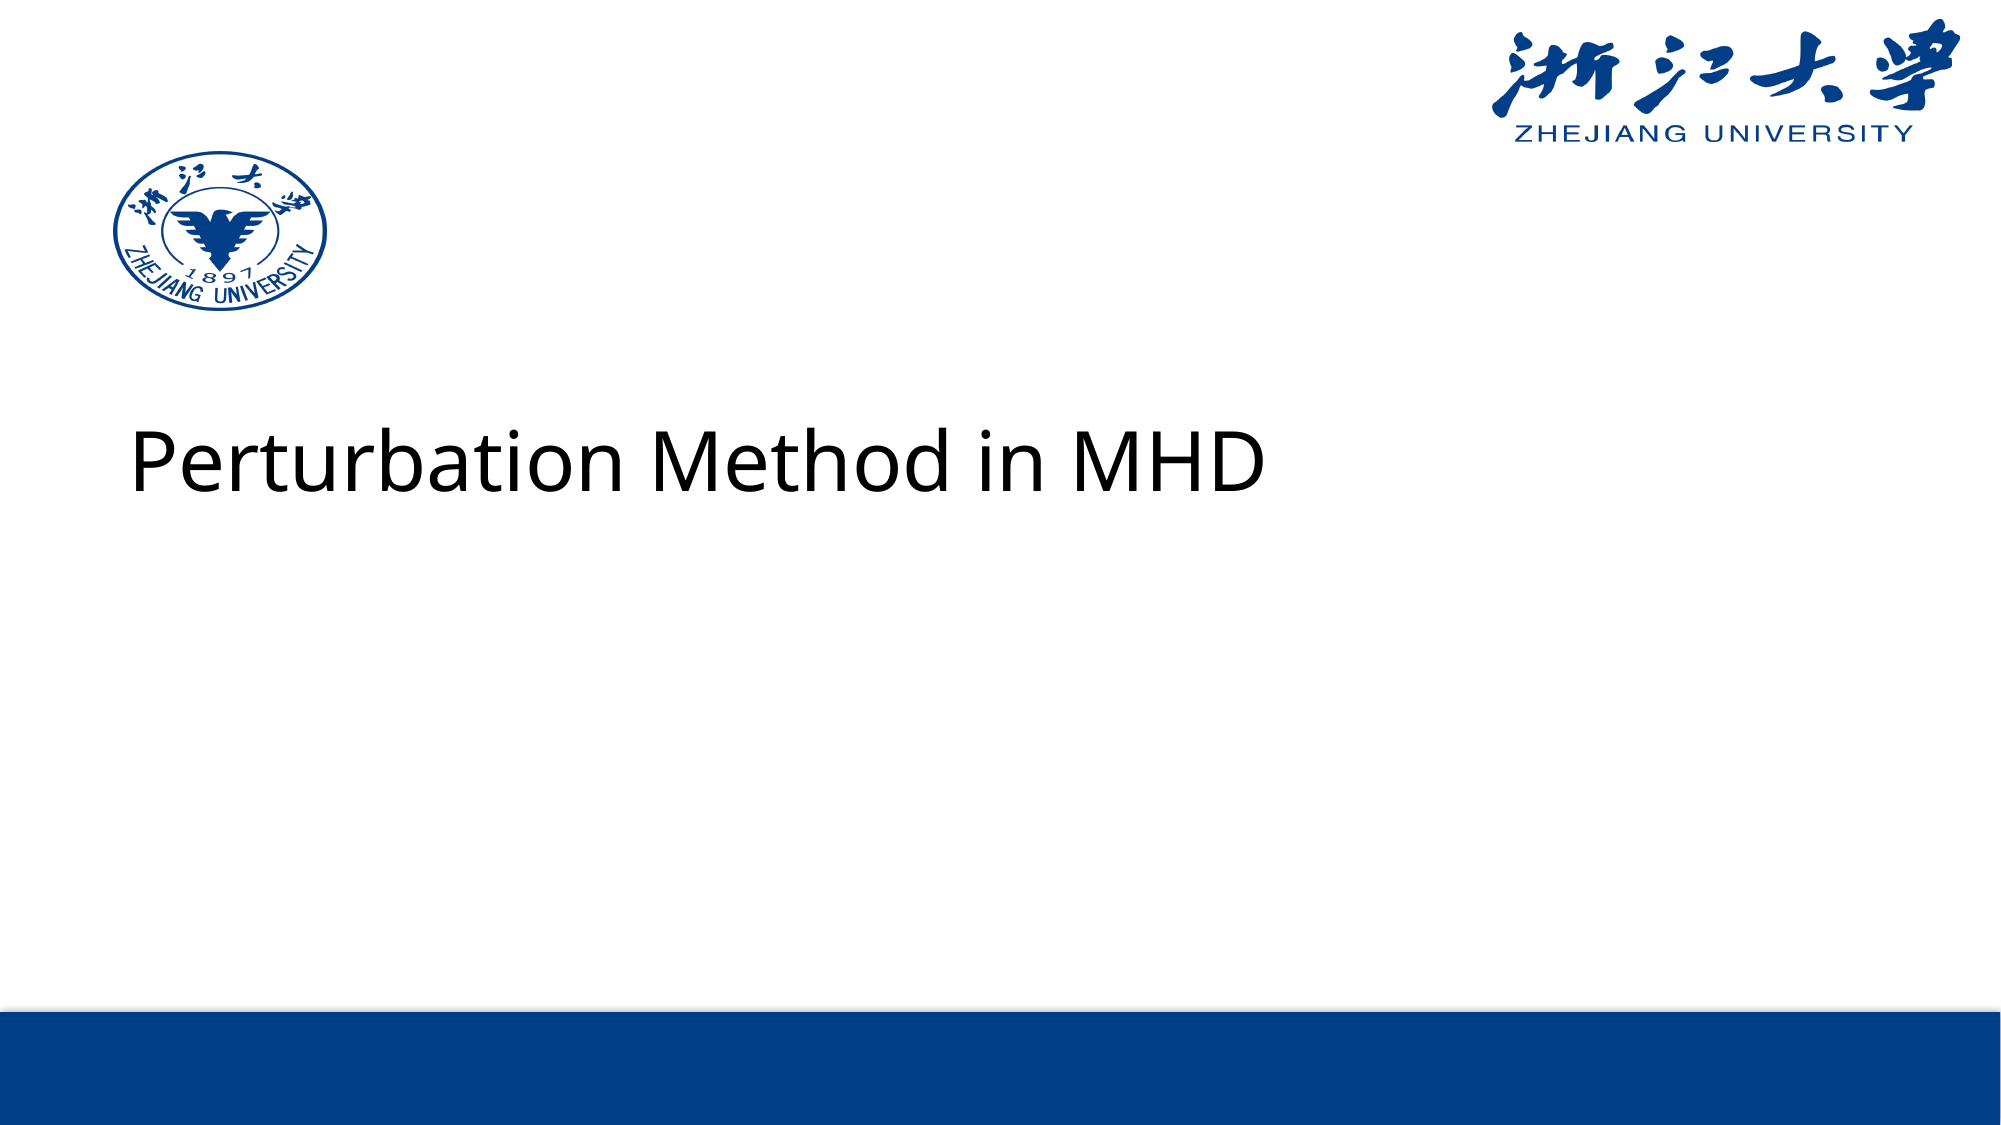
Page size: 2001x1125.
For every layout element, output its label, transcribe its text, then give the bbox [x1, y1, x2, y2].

picture [113, 151, 327, 311]
title Perturbation Method in MHD [113, 404, 1513, 517]
picture [1491, 19, 1961, 142]
